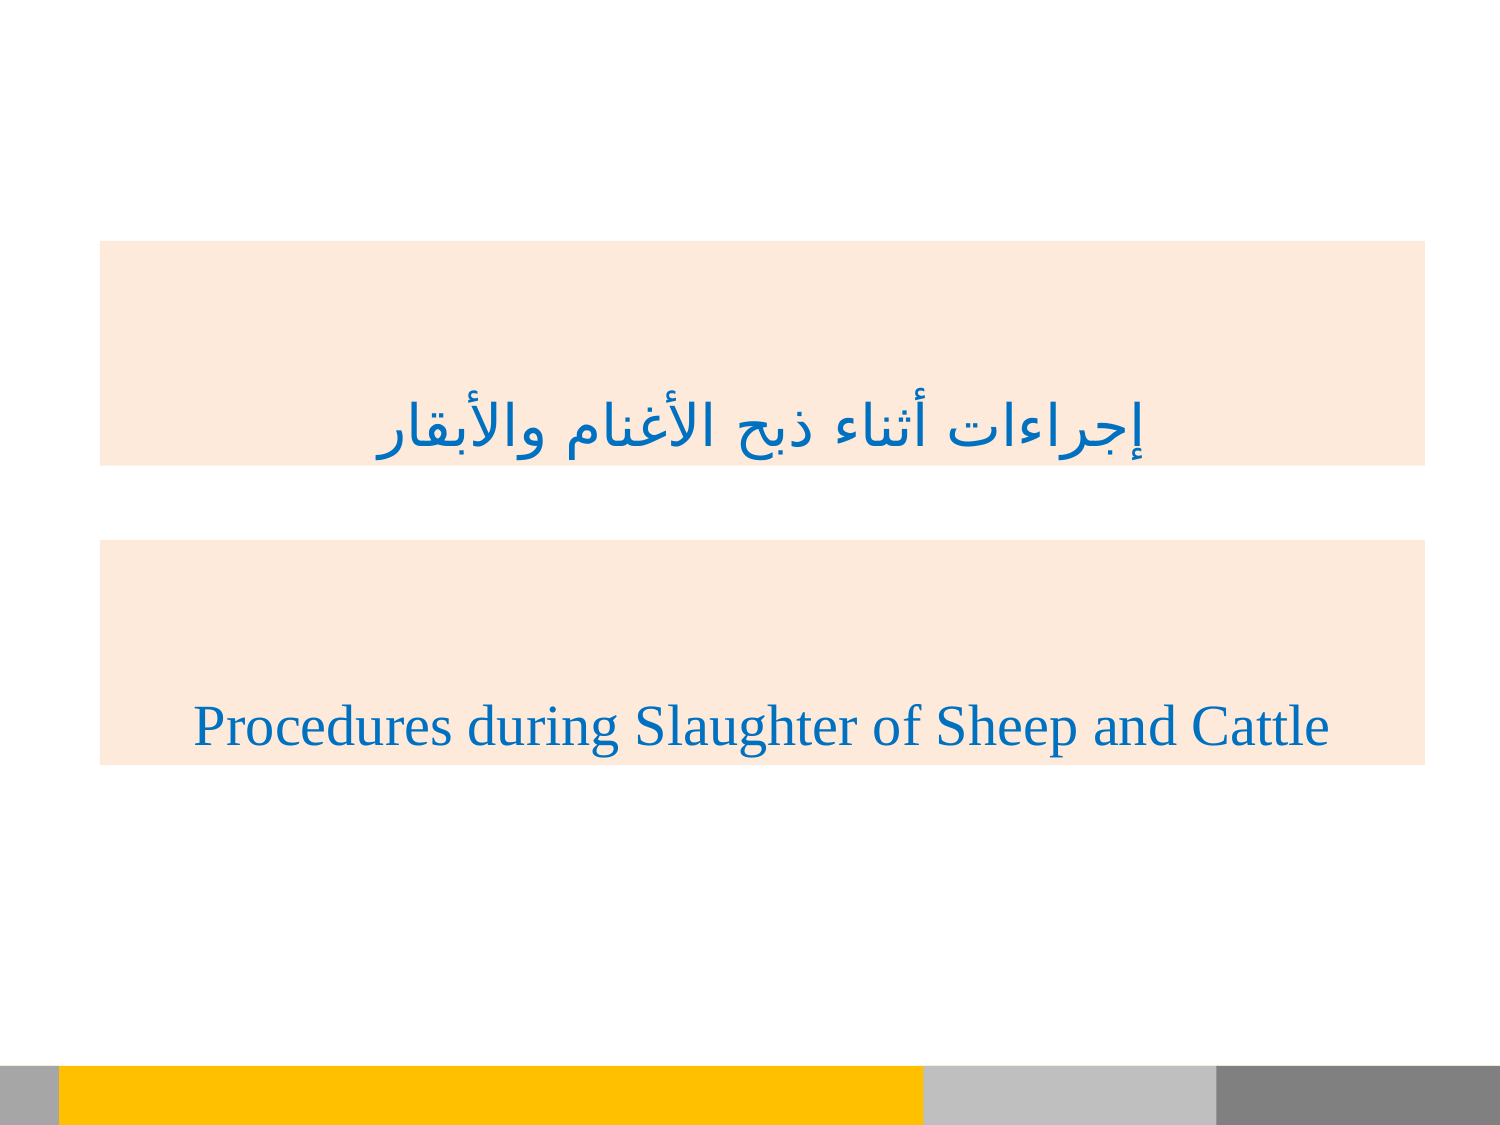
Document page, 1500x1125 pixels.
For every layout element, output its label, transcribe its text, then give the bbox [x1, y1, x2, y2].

text_box Procedures during Slaughter of Sheep and Cattle [99, 540, 1425, 765]
text_box إجراءات أثناء ذبح الأغنام والأبقار [99, 240, 1425, 466]
text_box [0, 1064, 61, 1125]
text_box [921, 1064, 1214, 1125]
text_box [1214, 1064, 1500, 1125]
text_box [61, 1064, 921, 1125]
